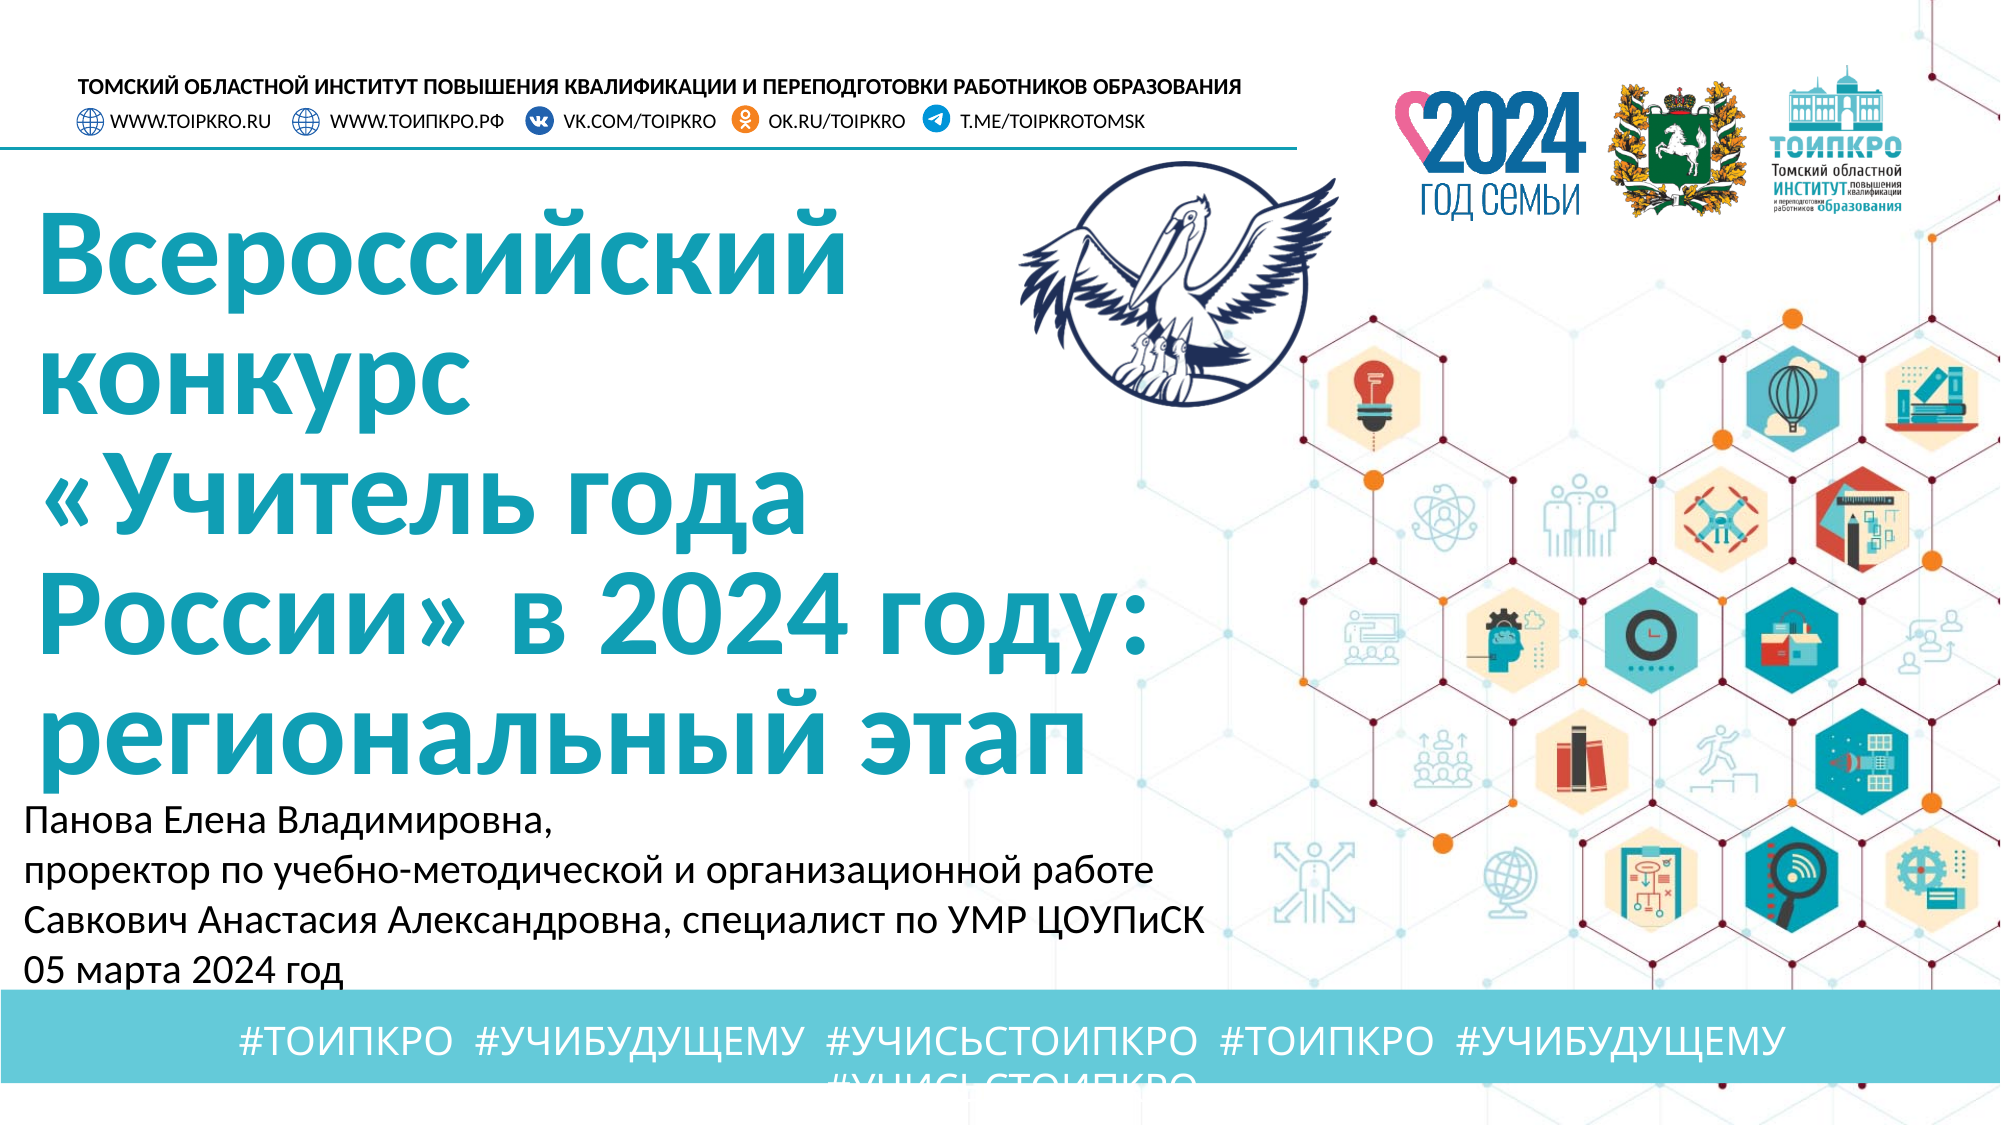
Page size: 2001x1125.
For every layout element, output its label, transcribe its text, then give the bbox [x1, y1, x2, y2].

text_box Панова Елена Владимировна, проректор по учебно-методической и организационной работе Савкович Анастасия Александровна, специалист по УМР ЦОУПиСК 05 марта 2024 год [23, 792, 1257, 993]
text_box VK.COM/TOIPKRO [558, 108, 722, 134]
text_box [731, 105, 760, 134]
text_box [525, 106, 554, 135]
text_box [292, 107, 320, 136]
text_box [922, 104, 951, 133]
text_box ТОМСКИЙ ОБЛАСТНОЙ ИНСТИТУТ ПОВЫШЕНИЯ КВАЛИФИКАЦИИ И ПЕРЕПОДГОТОВКИ РАБОТНИКОВ ОБРАЗОВАНИЯ [78, 71, 1257, 99]
text_box [76, 107, 105, 136]
text_box T.ME/TOIPKROTOMSK [960, 108, 1156, 134]
text_box Всероссийский конкурс «Учитель года России» в 2024 году: региональный этап [36, 198, 1257, 792]
text_box WWW.TOIPKRO.RU [110, 108, 286, 134]
text_box [0, 989, 2000, 1084]
text_box WWW.ТОИПКРО.РФ [330, 108, 513, 134]
text_box OK.RU/TOIPKRO [768, 108, 910, 134]
picture [0, 0, 2001, 1125]
text_box #ТОИПКРО #УЧИБУДУЩЕМУ #УЧИСЬСТОИПКРО #ТОИПКРО #УЧИБУДУЩЕМУ #УЧИСЬСТОИПКРО [76, 1015, 1949, 1110]
